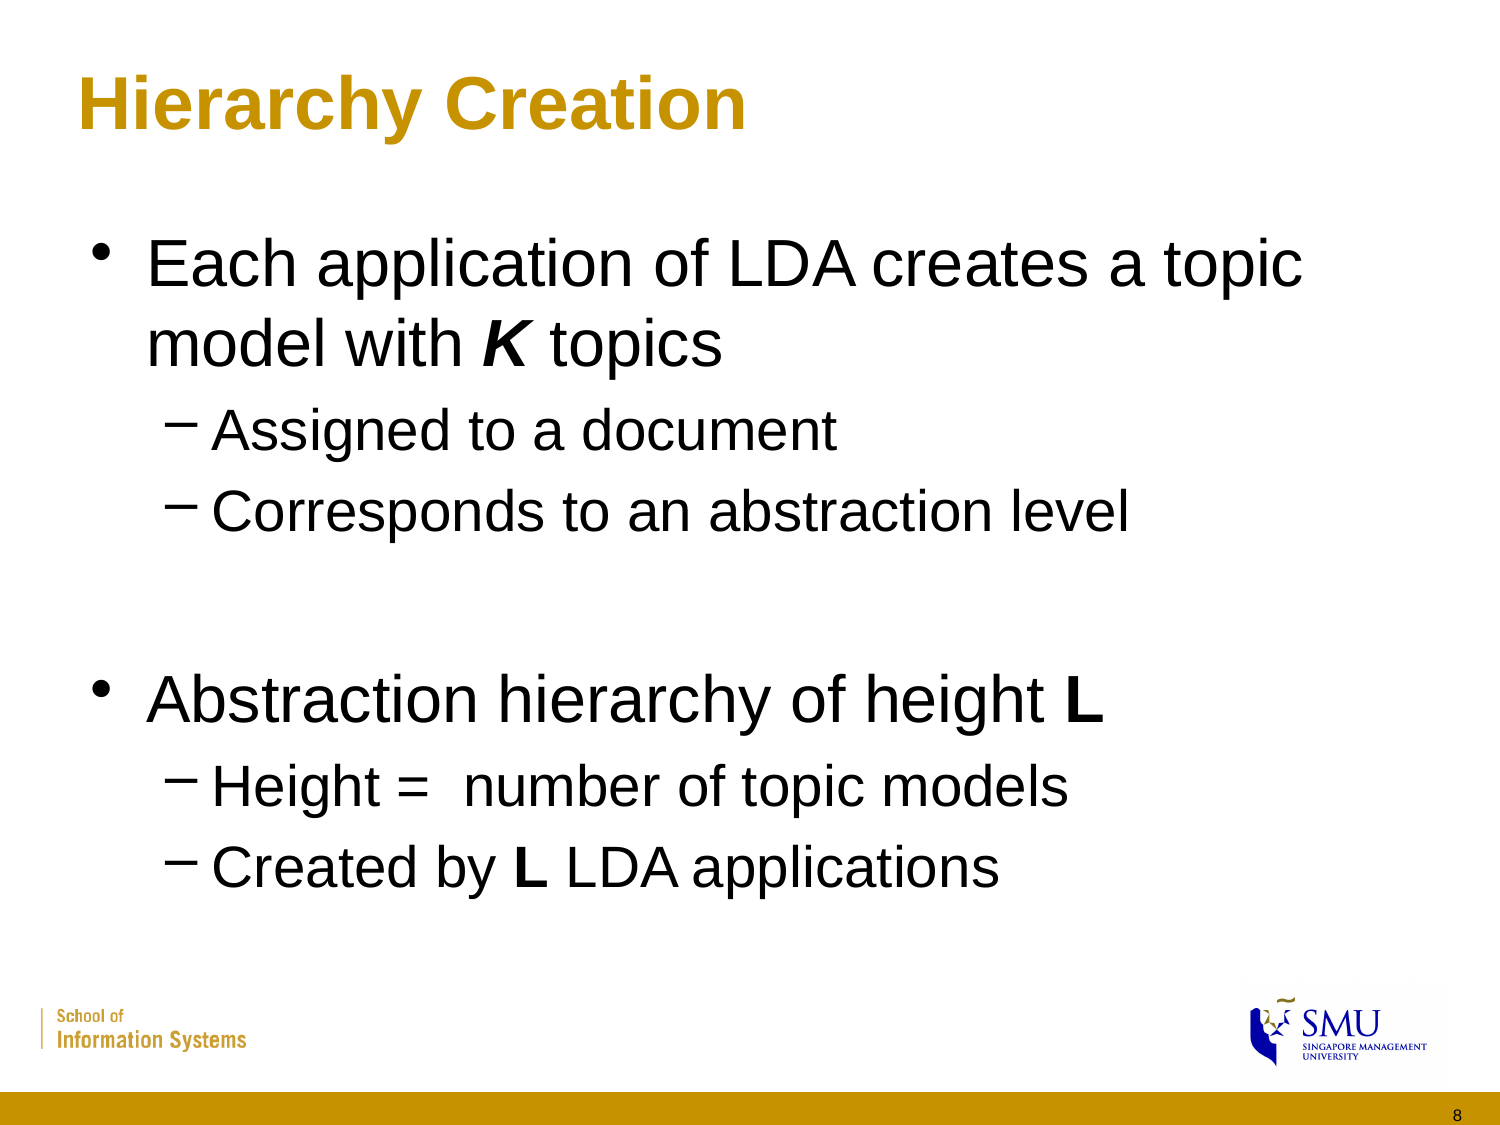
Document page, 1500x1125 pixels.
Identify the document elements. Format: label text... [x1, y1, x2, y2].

picture [1237, 980, 1450, 1088]
list Each application of LDA creates a topic model with K topics Assigned to a document Corresponds to an abstraction level Abstraction hierarchy of height L Height = number of topic models Created by L LDA applications [74, 212, 1463, 911]
picture [24, 1000, 252, 1060]
title Hierarchy Creation [62, 47, 1426, 153]
slide_number 8 [1264, 1097, 1478, 1125]
